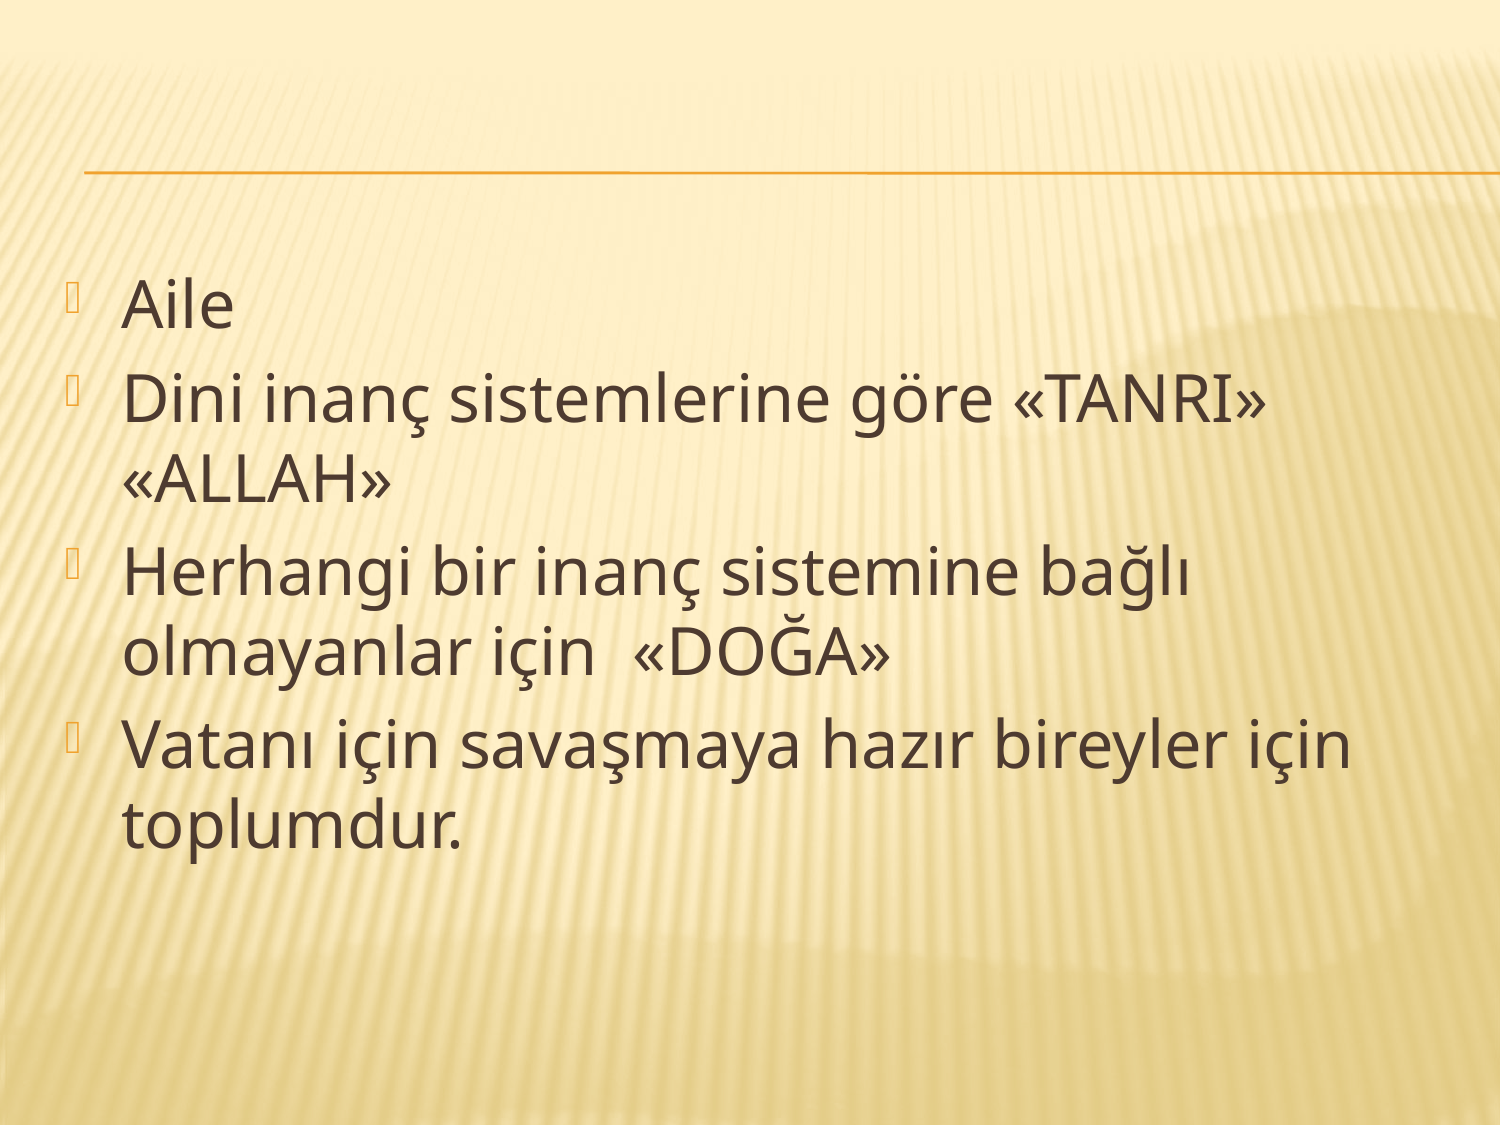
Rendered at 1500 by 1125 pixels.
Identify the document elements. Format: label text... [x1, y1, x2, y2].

list Aile Dini inanç sistemlerine göre «TANRI» «ALLAH» Herhangi bir inanç sistemine bağlı olmayanlar için «DOĞA» Vatanı için savaşmaya hazır bireyler için toplumdur. [50, 254, 1475, 998]
